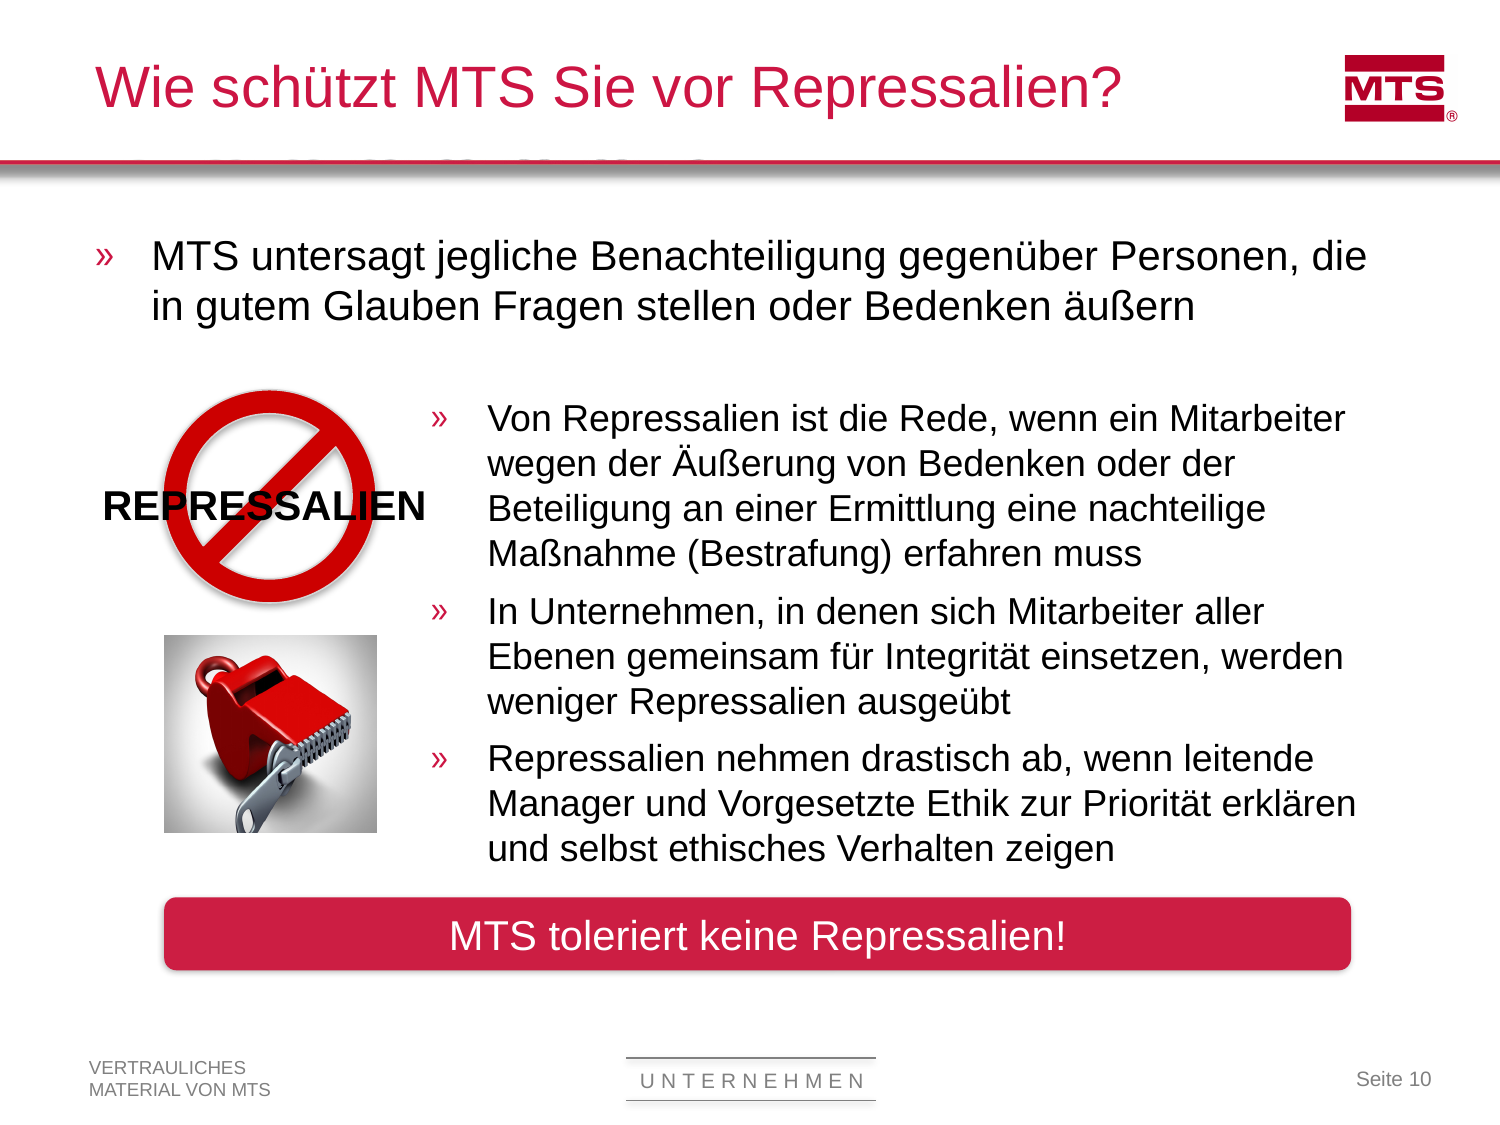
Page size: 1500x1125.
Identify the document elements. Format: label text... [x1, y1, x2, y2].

text_box [165, 388, 374, 471]
picture [163, 635, 377, 833]
picture [1344, 54, 1458, 123]
text_box MTS toleriert keine Repressalien! [163, 896, 1352, 972]
text_box REPRESSALIEN [87, 471, 452, 537]
title Wie schützt MTS Sie vor Repressalien? [80, 12, 1328, 155]
text_box [170, 537, 369, 604]
text_box Von Repressalien ist die Rede, wenn ein Mitarbeiter wegen der Äußerung von Bedenken oder der Beteiligung an einer Ermittlung eine nachteilige Maßnahme (Bestrafung) erfahren muss In Unternehmen, in denen sich Mitarbeiter aller Ebenen gemeinsam für Integrität einsetzen, werden weniger Repressalien ausgeübt Repressalien nehmen drastisch ab, wenn leitende Manager und Vorgesetzte Ethik zur Priorität erklären und selbst ethisches Verhalten zeigen [415, 386, 1397, 857]
list MTS untersagt jegliche Benachteiligung gegenüber Personen, die in gutem Glauben Fragen stellen oder Bedenken äußern [80, 221, 1416, 358]
picture [0, 159, 1500, 188]
